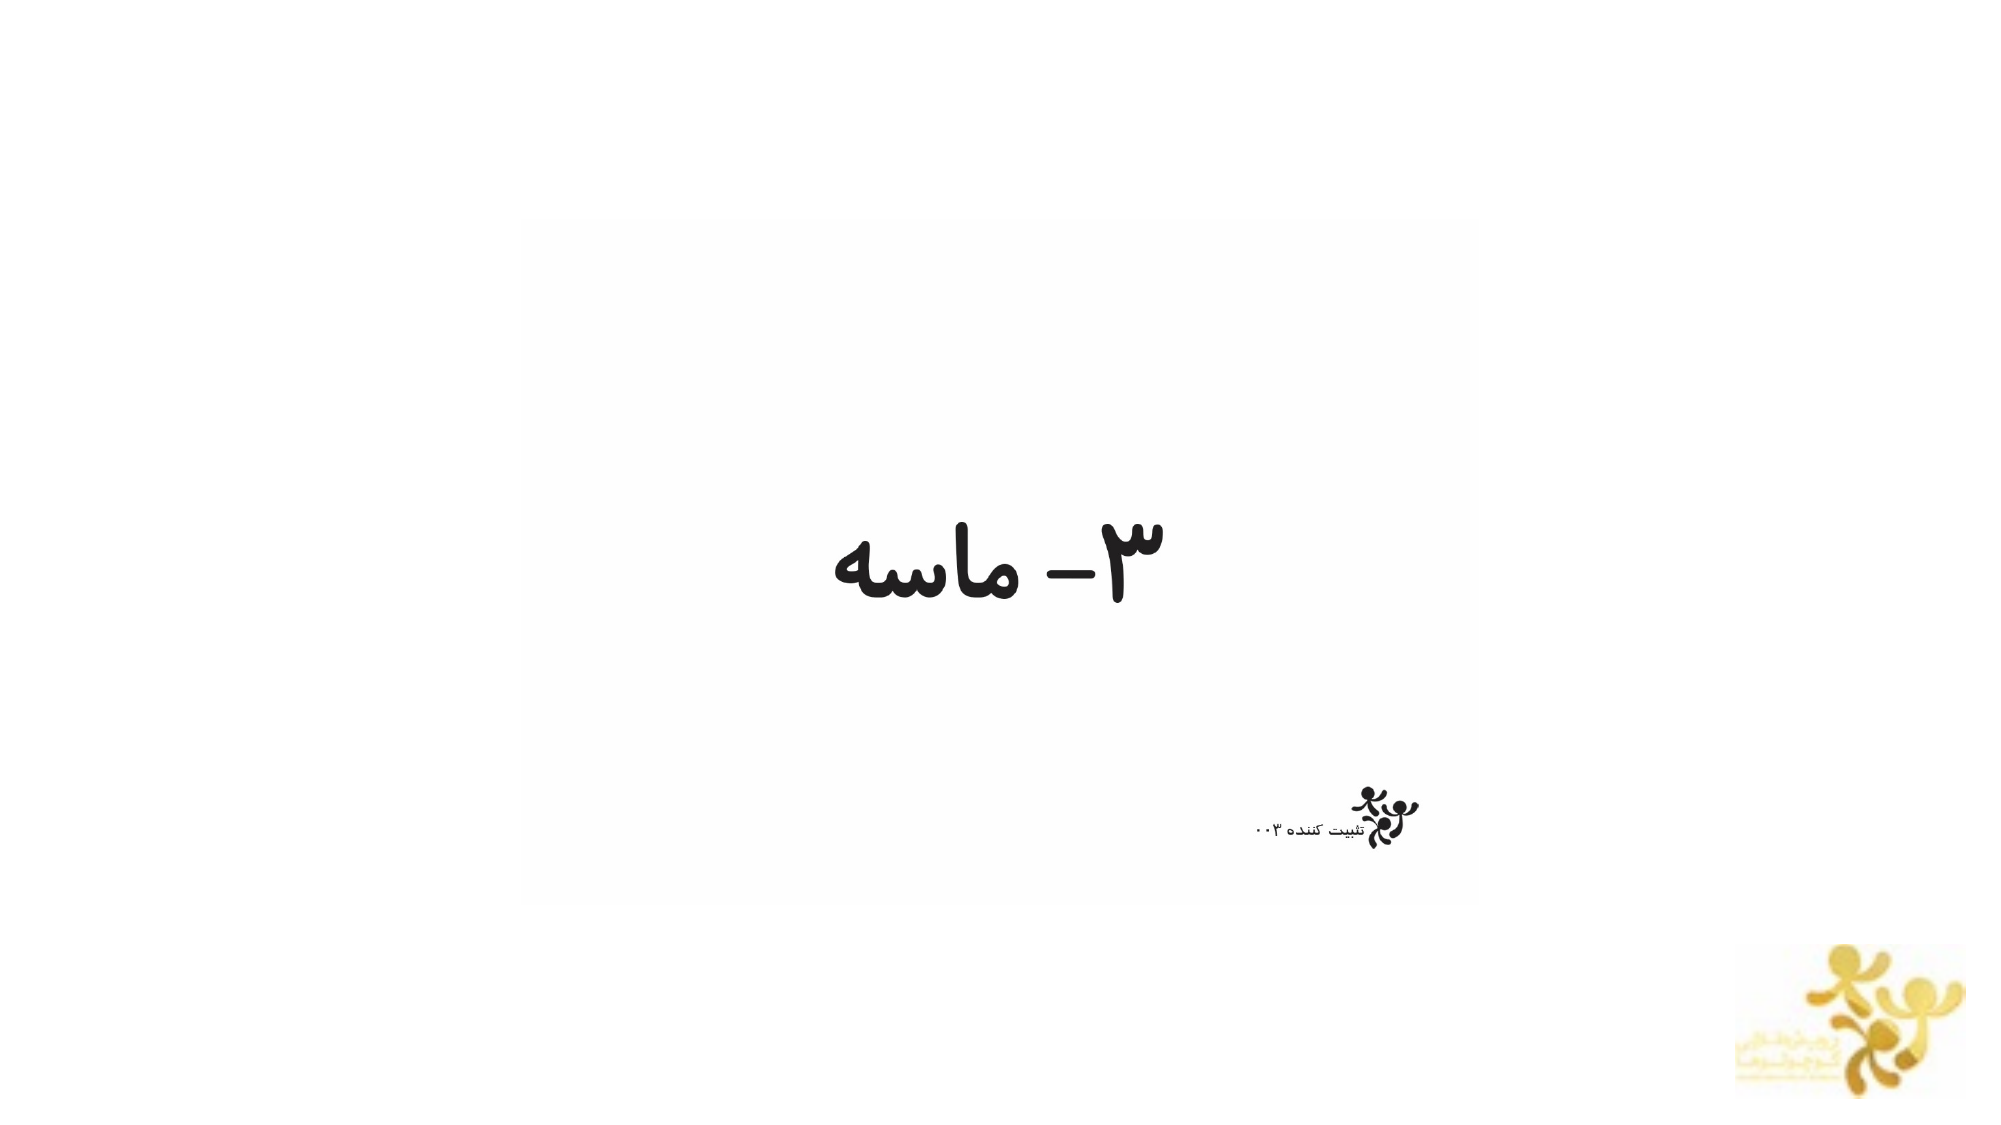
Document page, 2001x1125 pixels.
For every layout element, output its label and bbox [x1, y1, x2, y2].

picture [1735, 944, 1966, 1099]
picture [521, 219, 1479, 905]
